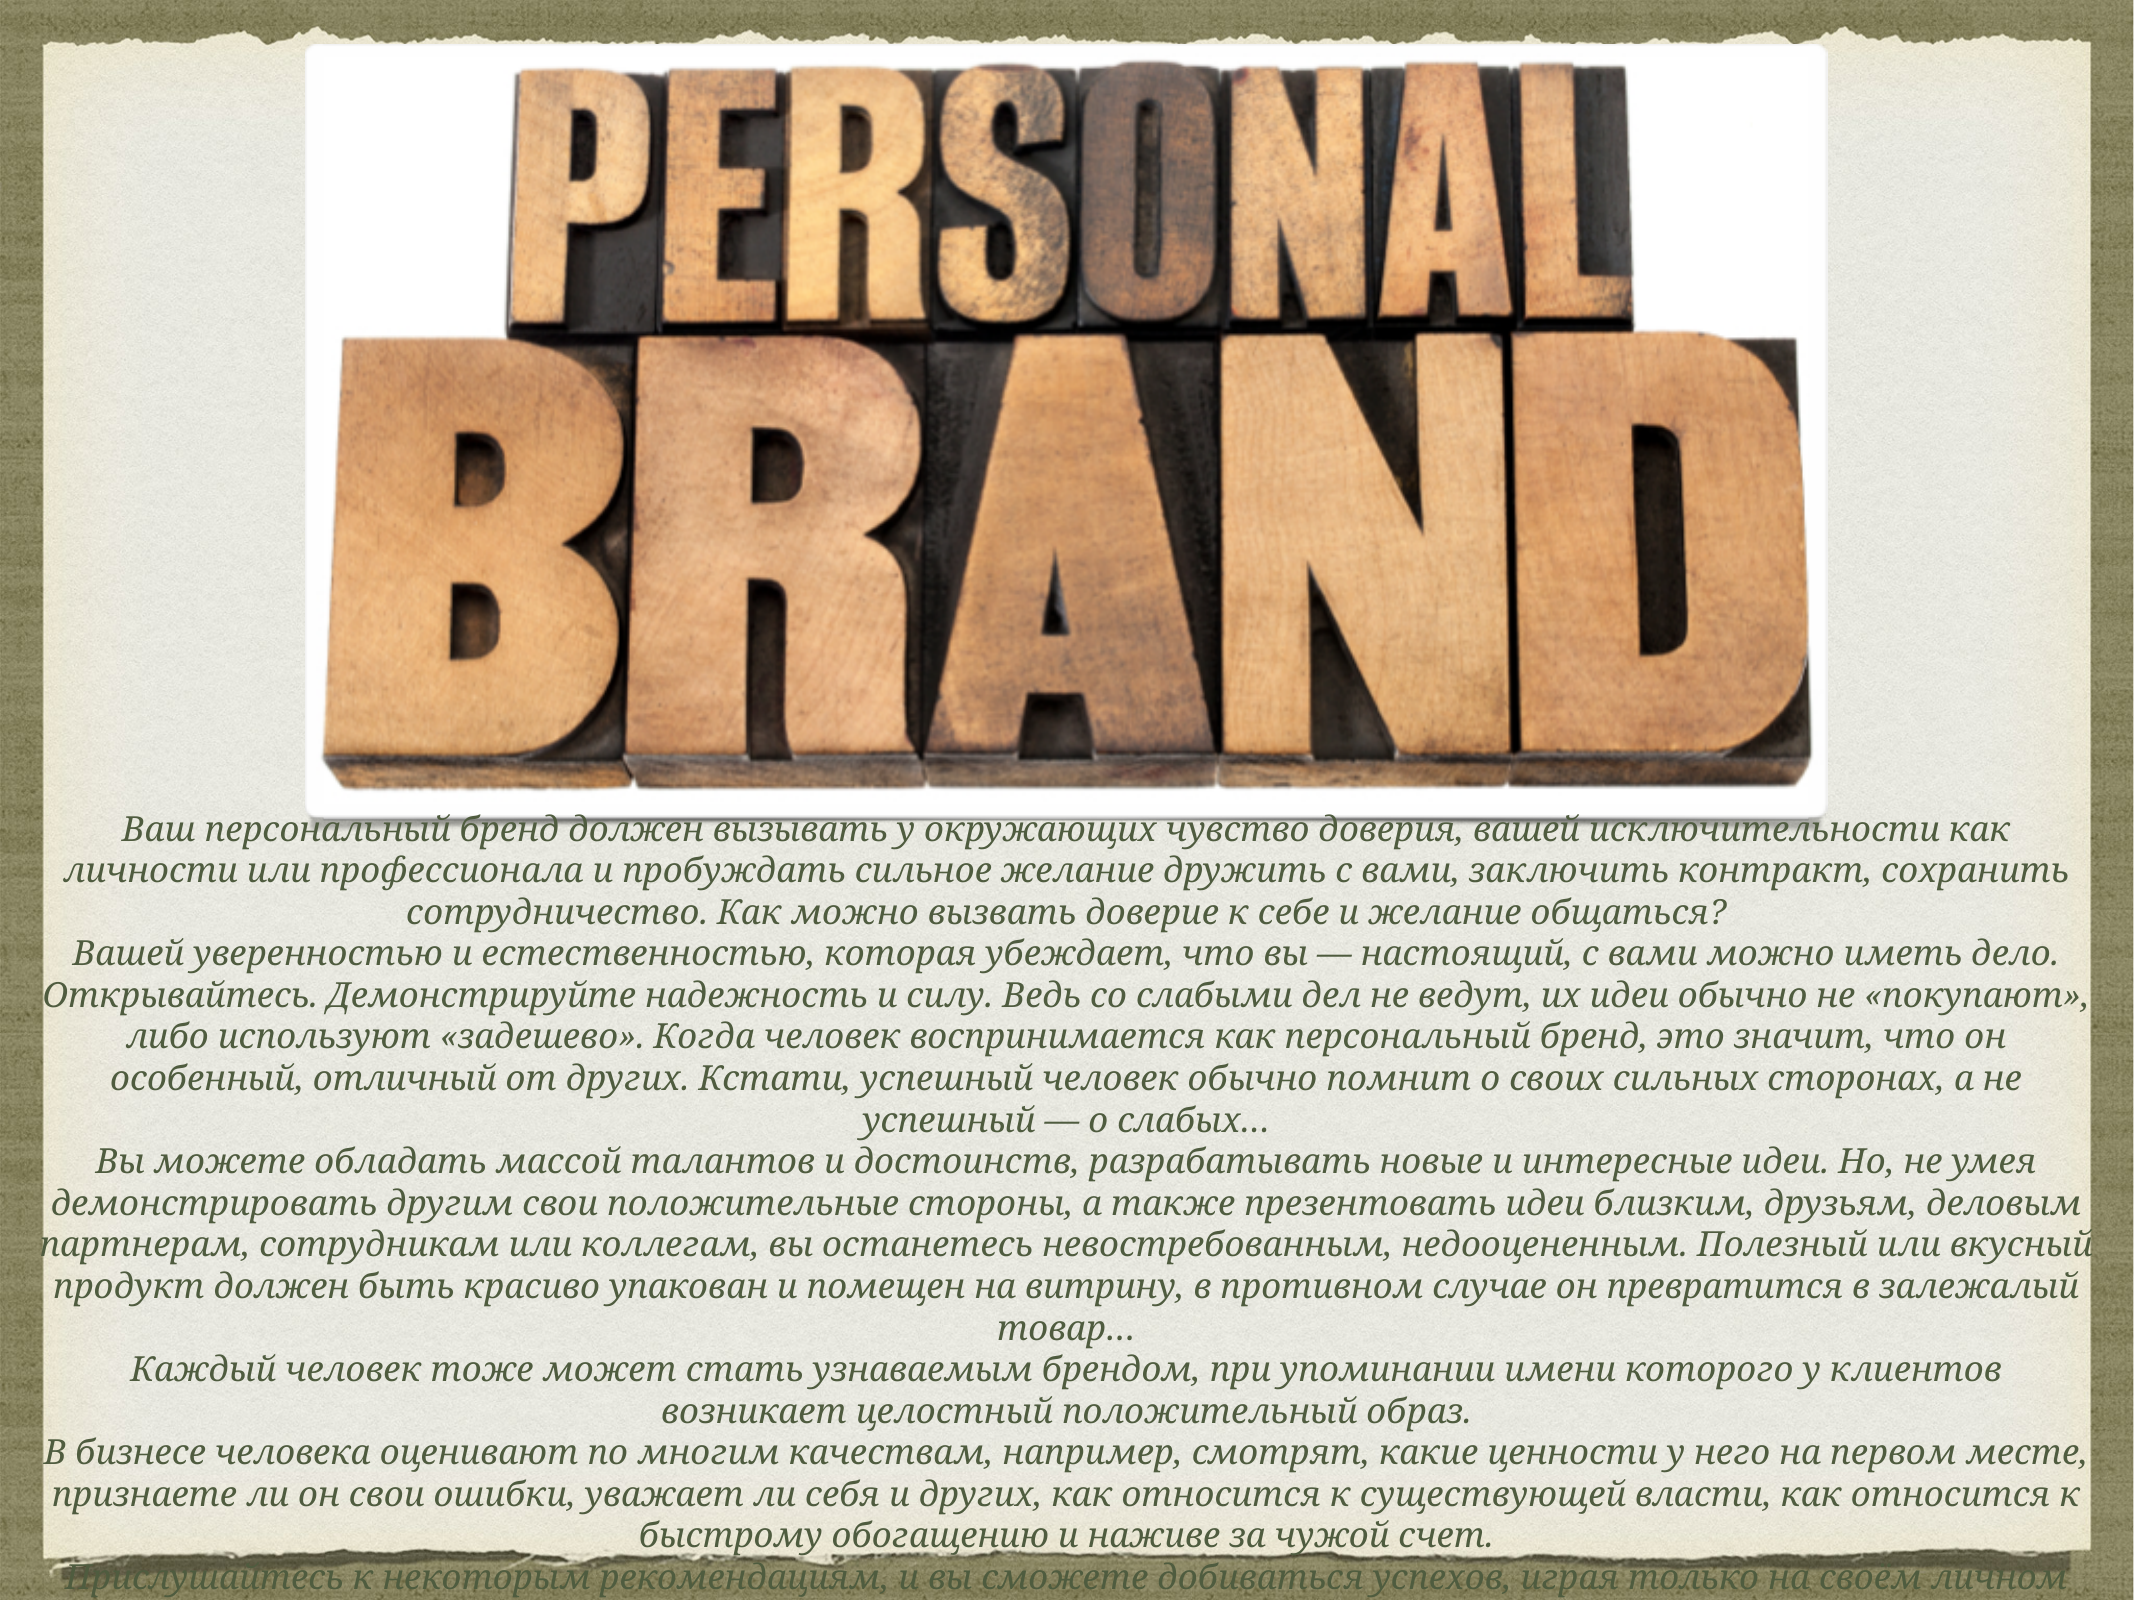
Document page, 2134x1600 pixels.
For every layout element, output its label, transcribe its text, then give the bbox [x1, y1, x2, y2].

list Ваш персональный бренд должен вызывать у окружающих чувство доверия, вашей исключительности как личности или профессионала и пробуждать сильное желание дружить с вами, заключить контракт, сохранить сотрудничество. Как можно вызвать доверие к себе и желание общаться? Вашей уверенностью и естественностью, которая убеждает, что вы — настоящий, с вами можно иметь дело. Открывайтесь. Демонстрируйте надежность и силу. Ведь со слабыми дел не ведут, их идеи обычно не «покупают», либо используют «задешево». Когда человек воспринимается как персональный бренд, это значит, что он особенный, отличный от других. Кстати, успешный человек обычно помнит о своих сильных сторонах, а не успешный — о слабых… Вы можете обладать массой талантов и достоинств, разрабатывать новые и интересные идеи. Но, не умея демонстрировать другим свои положительные стороны, а также презентовать идеи близким, друзьям, деловым партнерам, сотрудникам или коллегам, вы останетесь невостребованным, недооцененным. Полезный или вкусный продукт должен быть красиво упакован и помещен на витрину, в противном случае он превратится в залежалый товар… Каждый человек тоже может стать узнаваемым брендом, при упоминании имени которого у клиентов возникает целостный положительный образ. В бизнесе человека оценивают по многим качествам, например, смотрят, какие ценности у него на первом месте, признаете ли он свои ошибки, уважает ли себя и других, как относится к существующей власти, как относится к быстрому обогащению и наживе за чужой счет. Прислушайтесь к некоторым рекомендациям, и вы сможете добиваться успехов, играя только на своём личном бренде. [35, 805, 2098, 1562]
picture [0, 0, 2134, 1600]
